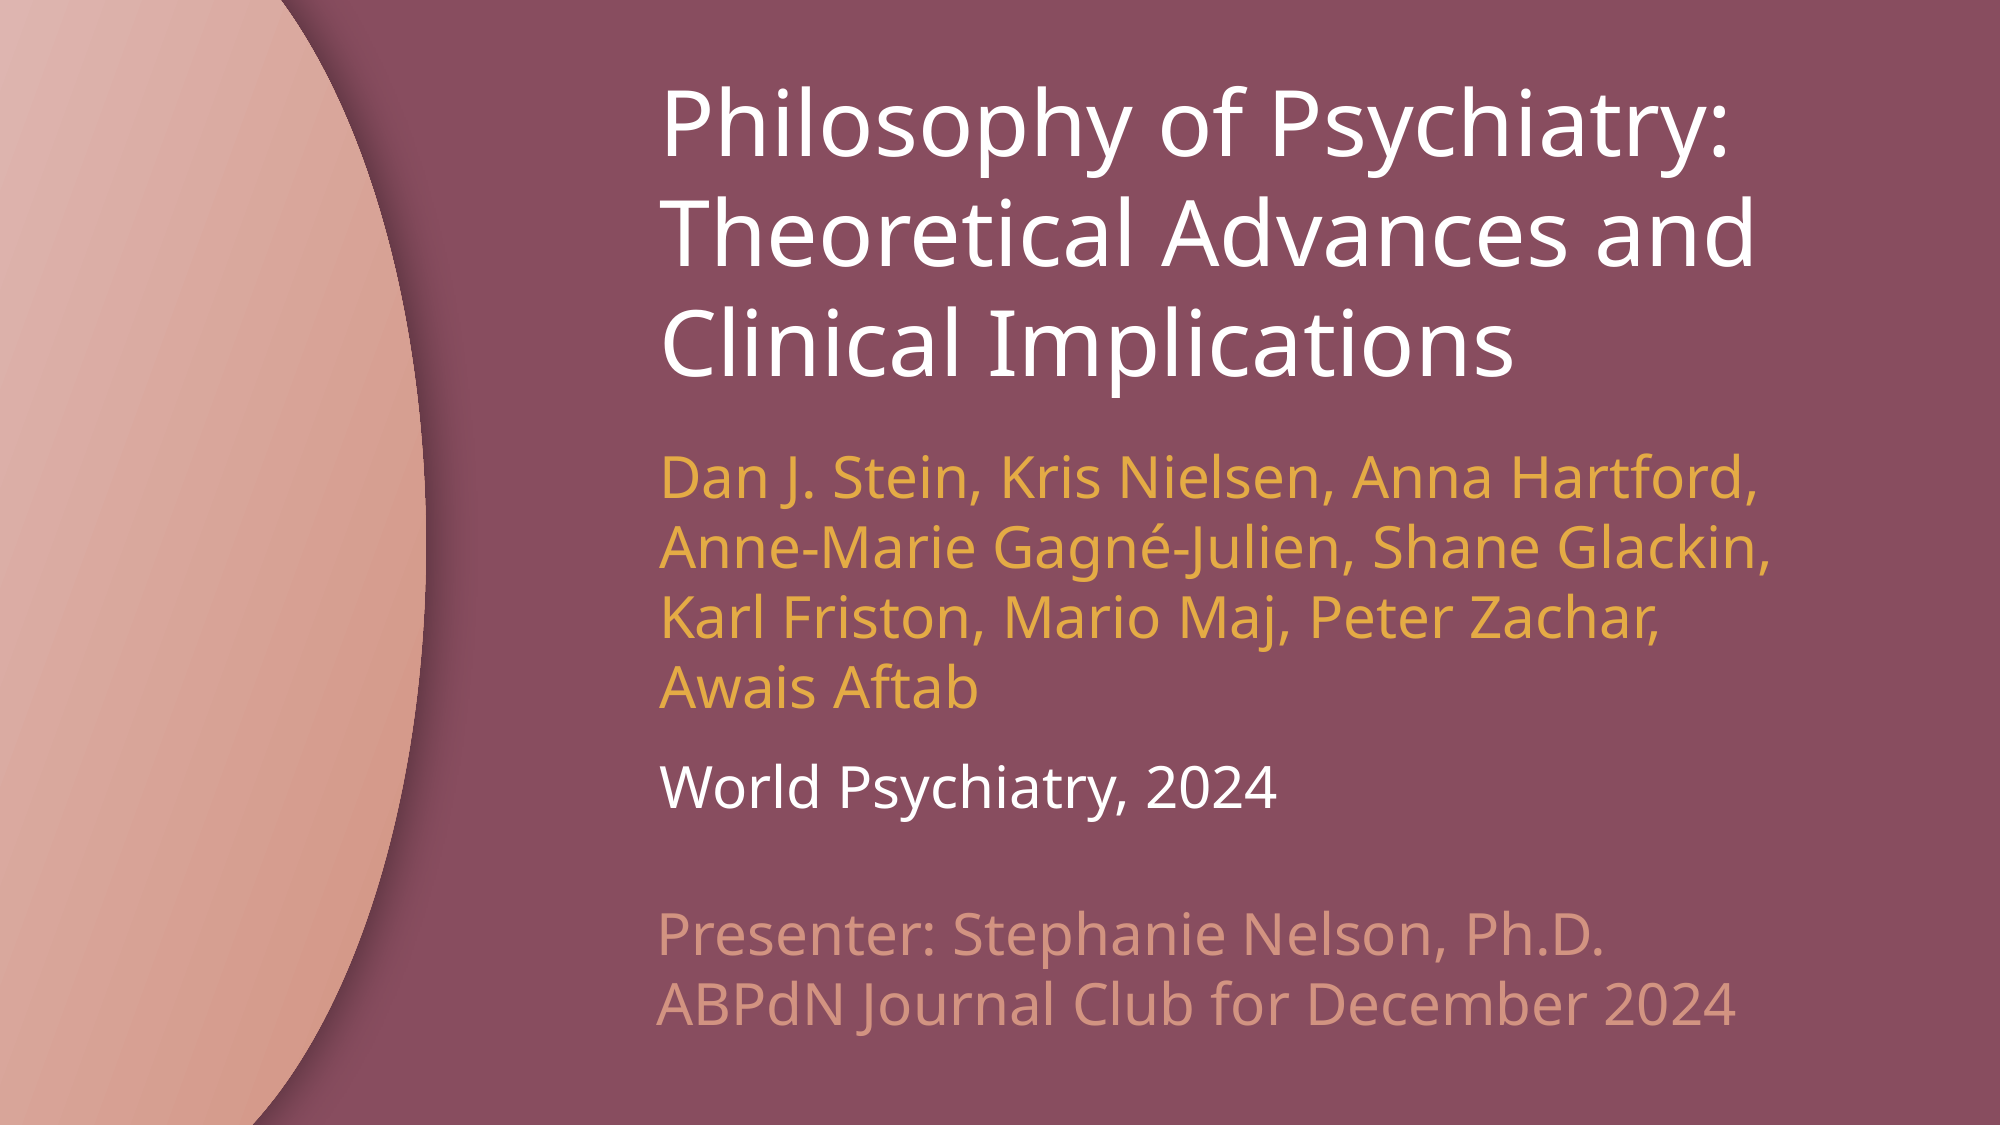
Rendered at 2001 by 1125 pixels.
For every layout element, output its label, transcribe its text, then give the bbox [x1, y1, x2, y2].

text_box [0, 0, 427, 1125]
title Philosophy of Psychiatry: Theoretical Advances and Clinical Implications Dan J. Stein, Kris Nielsen, Anna Hartford, Anne-Marie Gagné-Julien, Shane Glackin, Karl Friston, Mario Maj, Peter Zachar, Awais Aftab World Psychiatry, 2024 [644, 376, 1903, 619]
subtitle Presenter: Stephanie Nelson, Ph.D. ABPdN Journal Club for December 2024 [641, 889, 2000, 1125]
